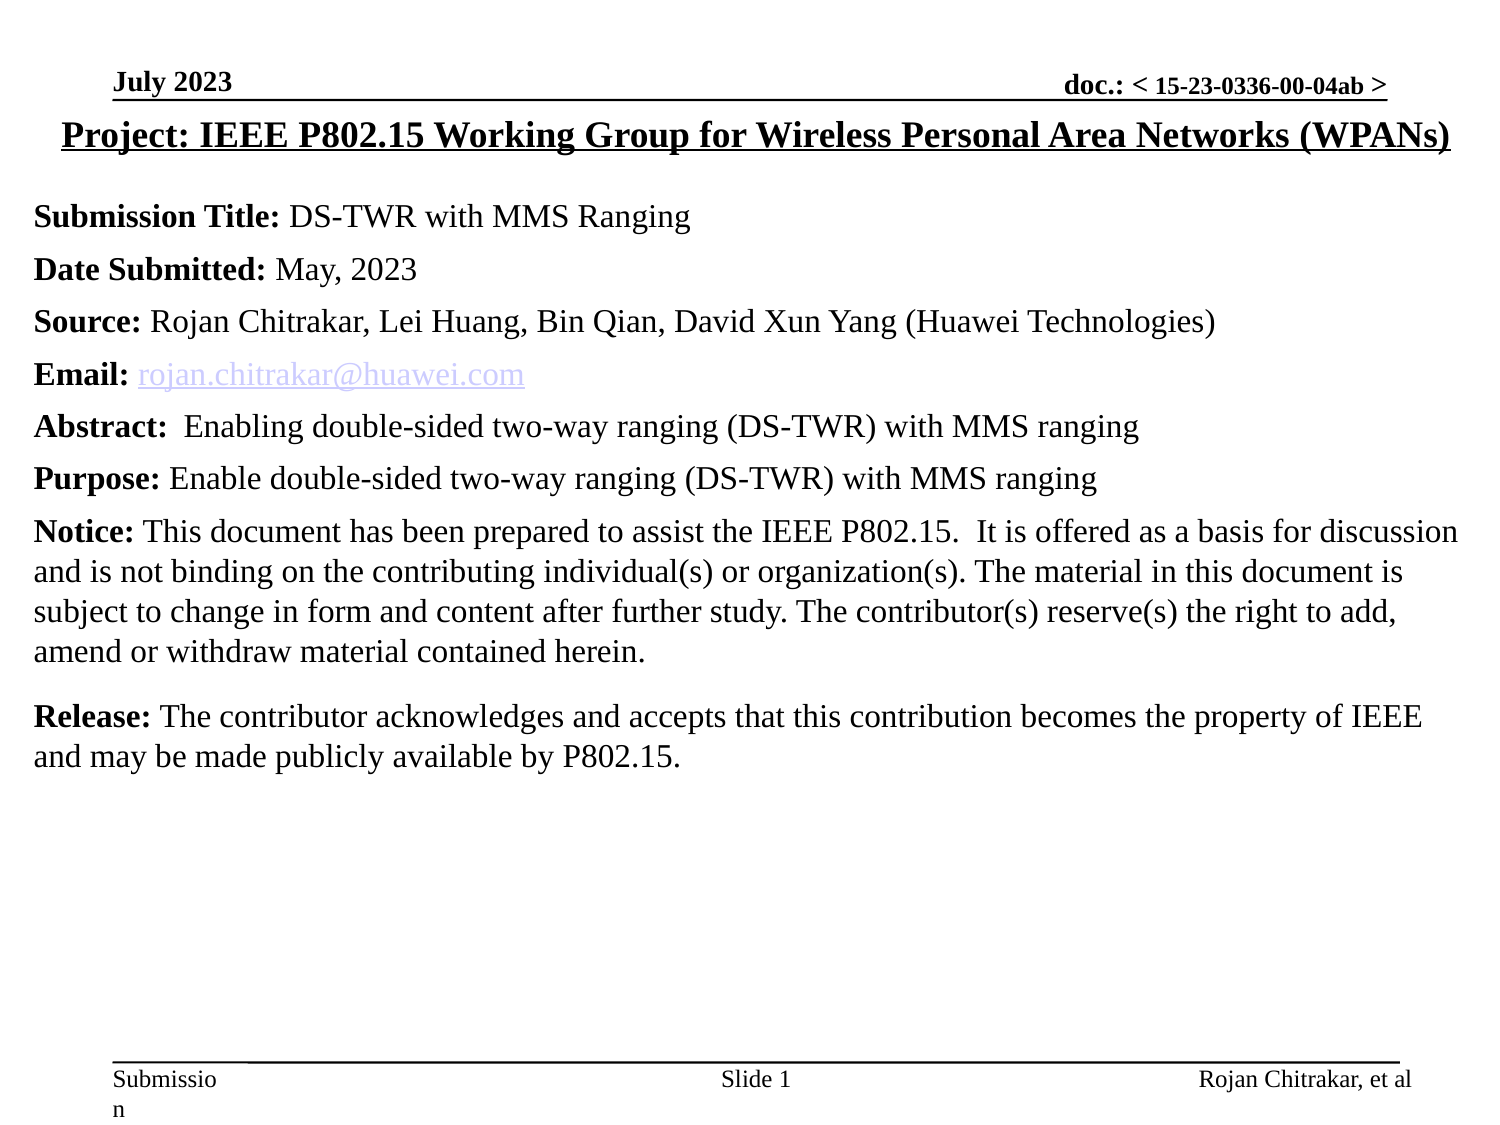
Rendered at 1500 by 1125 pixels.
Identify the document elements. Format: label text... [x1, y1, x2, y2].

text_box Project: IEEE P802.15 Working Group for Wireless Personal Area Networks (WPANs) Submission Title: DS-TWR with MMS Ranging Date Submitted: May, 2023 Source: Rojan Chitrakar, Lei Huang, Bin Qian, David Xun Yang (Huawei Technologies) Email: rojan.chitrakar@huawei.com Abstract: Enabling double-sided two-way ranging (DS-TWR) with MMS ranging Purpose: Enable double-sided two-way ranging (DS-TWR) with MMS ranging Notice: This document has been prepared to assist the IEEE P802.15. It is offered as a basis for discussion and is not binding on the contributing individual(s) or organization(s). The material in this document is subject to change in form and content after further study. The contributor(s) reserve(s) the right to add, amend or withdraw material contained herein. Release: The contributor acknowledges and accepts that this contribution becomes the property of IEEE and may be made publicly available by P802.15. [18, 102, 1494, 782]
footer Rojan Chitrakar, et al [820, 1062, 1413, 1093]
slide_number Slide 1 [712, 1062, 800, 1093]
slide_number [112, 62, 375, 98]
